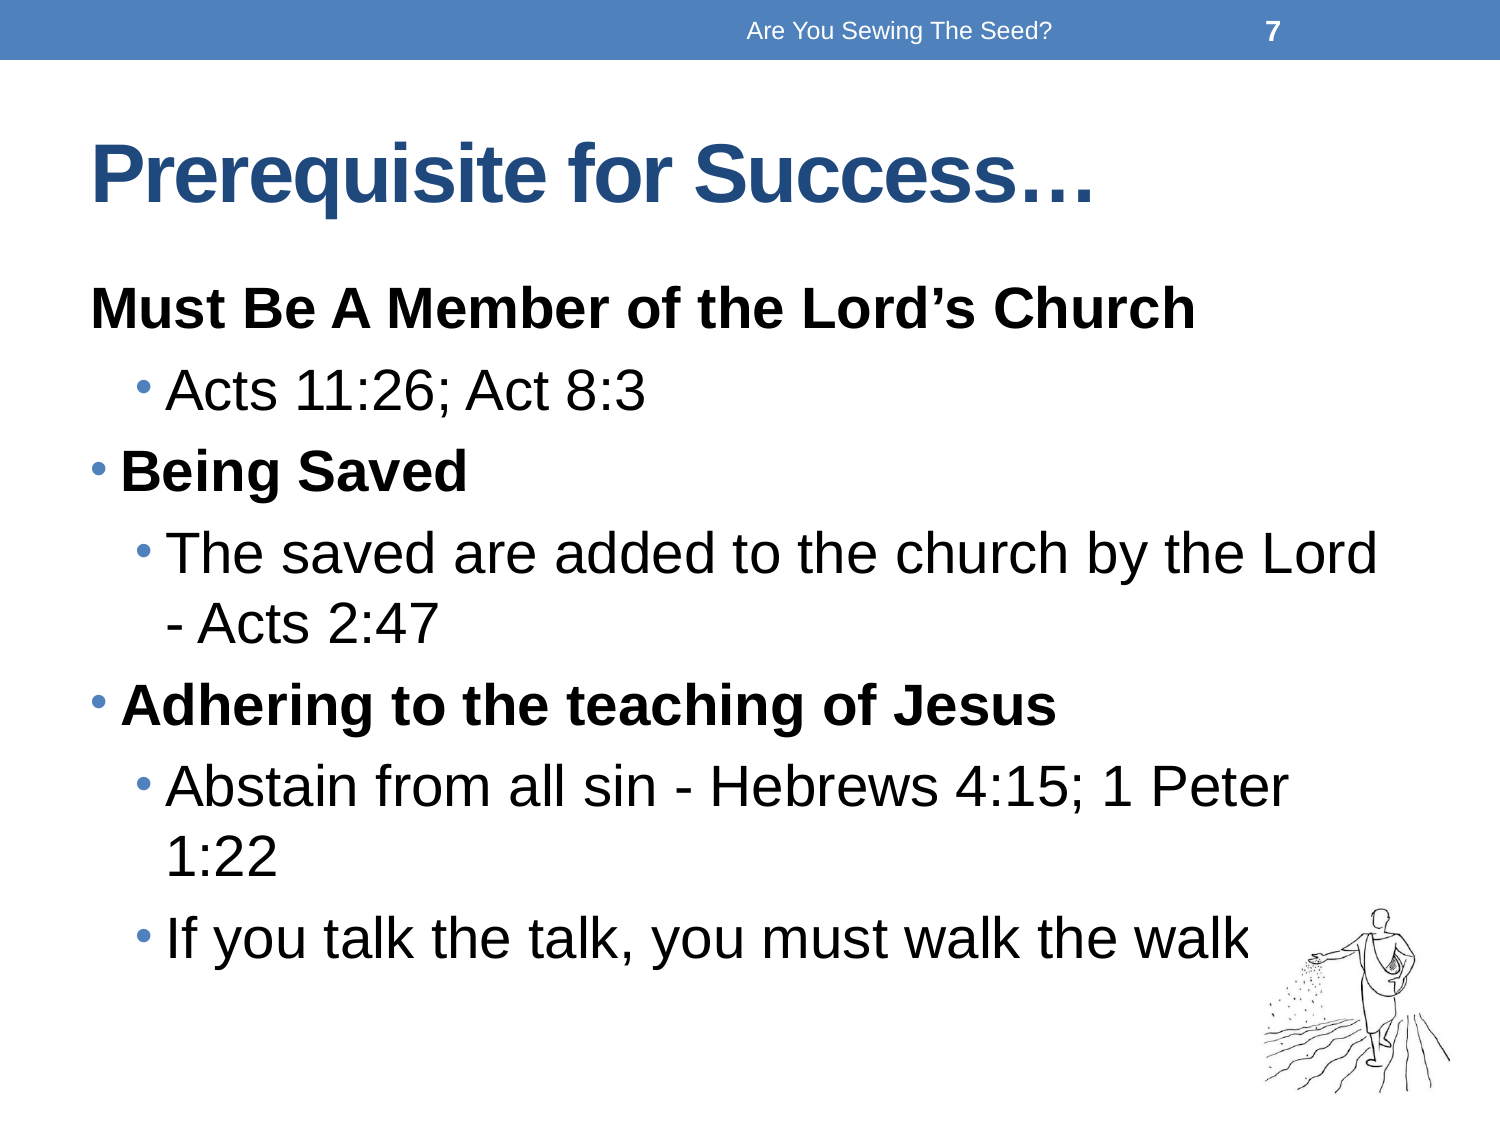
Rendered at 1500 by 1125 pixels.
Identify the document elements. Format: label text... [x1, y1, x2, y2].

list Must Be A Member of the Lord’s Church Acts 11:26; Act 8:3 Being Saved The saved are added to the church by the Lord - Acts 2:47 Adhering to the teaching of Jesus Abstain from all sin - Hebrews 4:15; 1 Peter 1:22 If you talk the talk, you must walk the walk [75, 262, 1425, 1063]
title Prerequisite for Success… [75, 87, 1425, 250]
slide_number 7 [1250, 3, 1425, 57]
picture [1248, 899, 1474, 1099]
footer Are You Sewing The Seed? [562, 3, 1238, 57]
